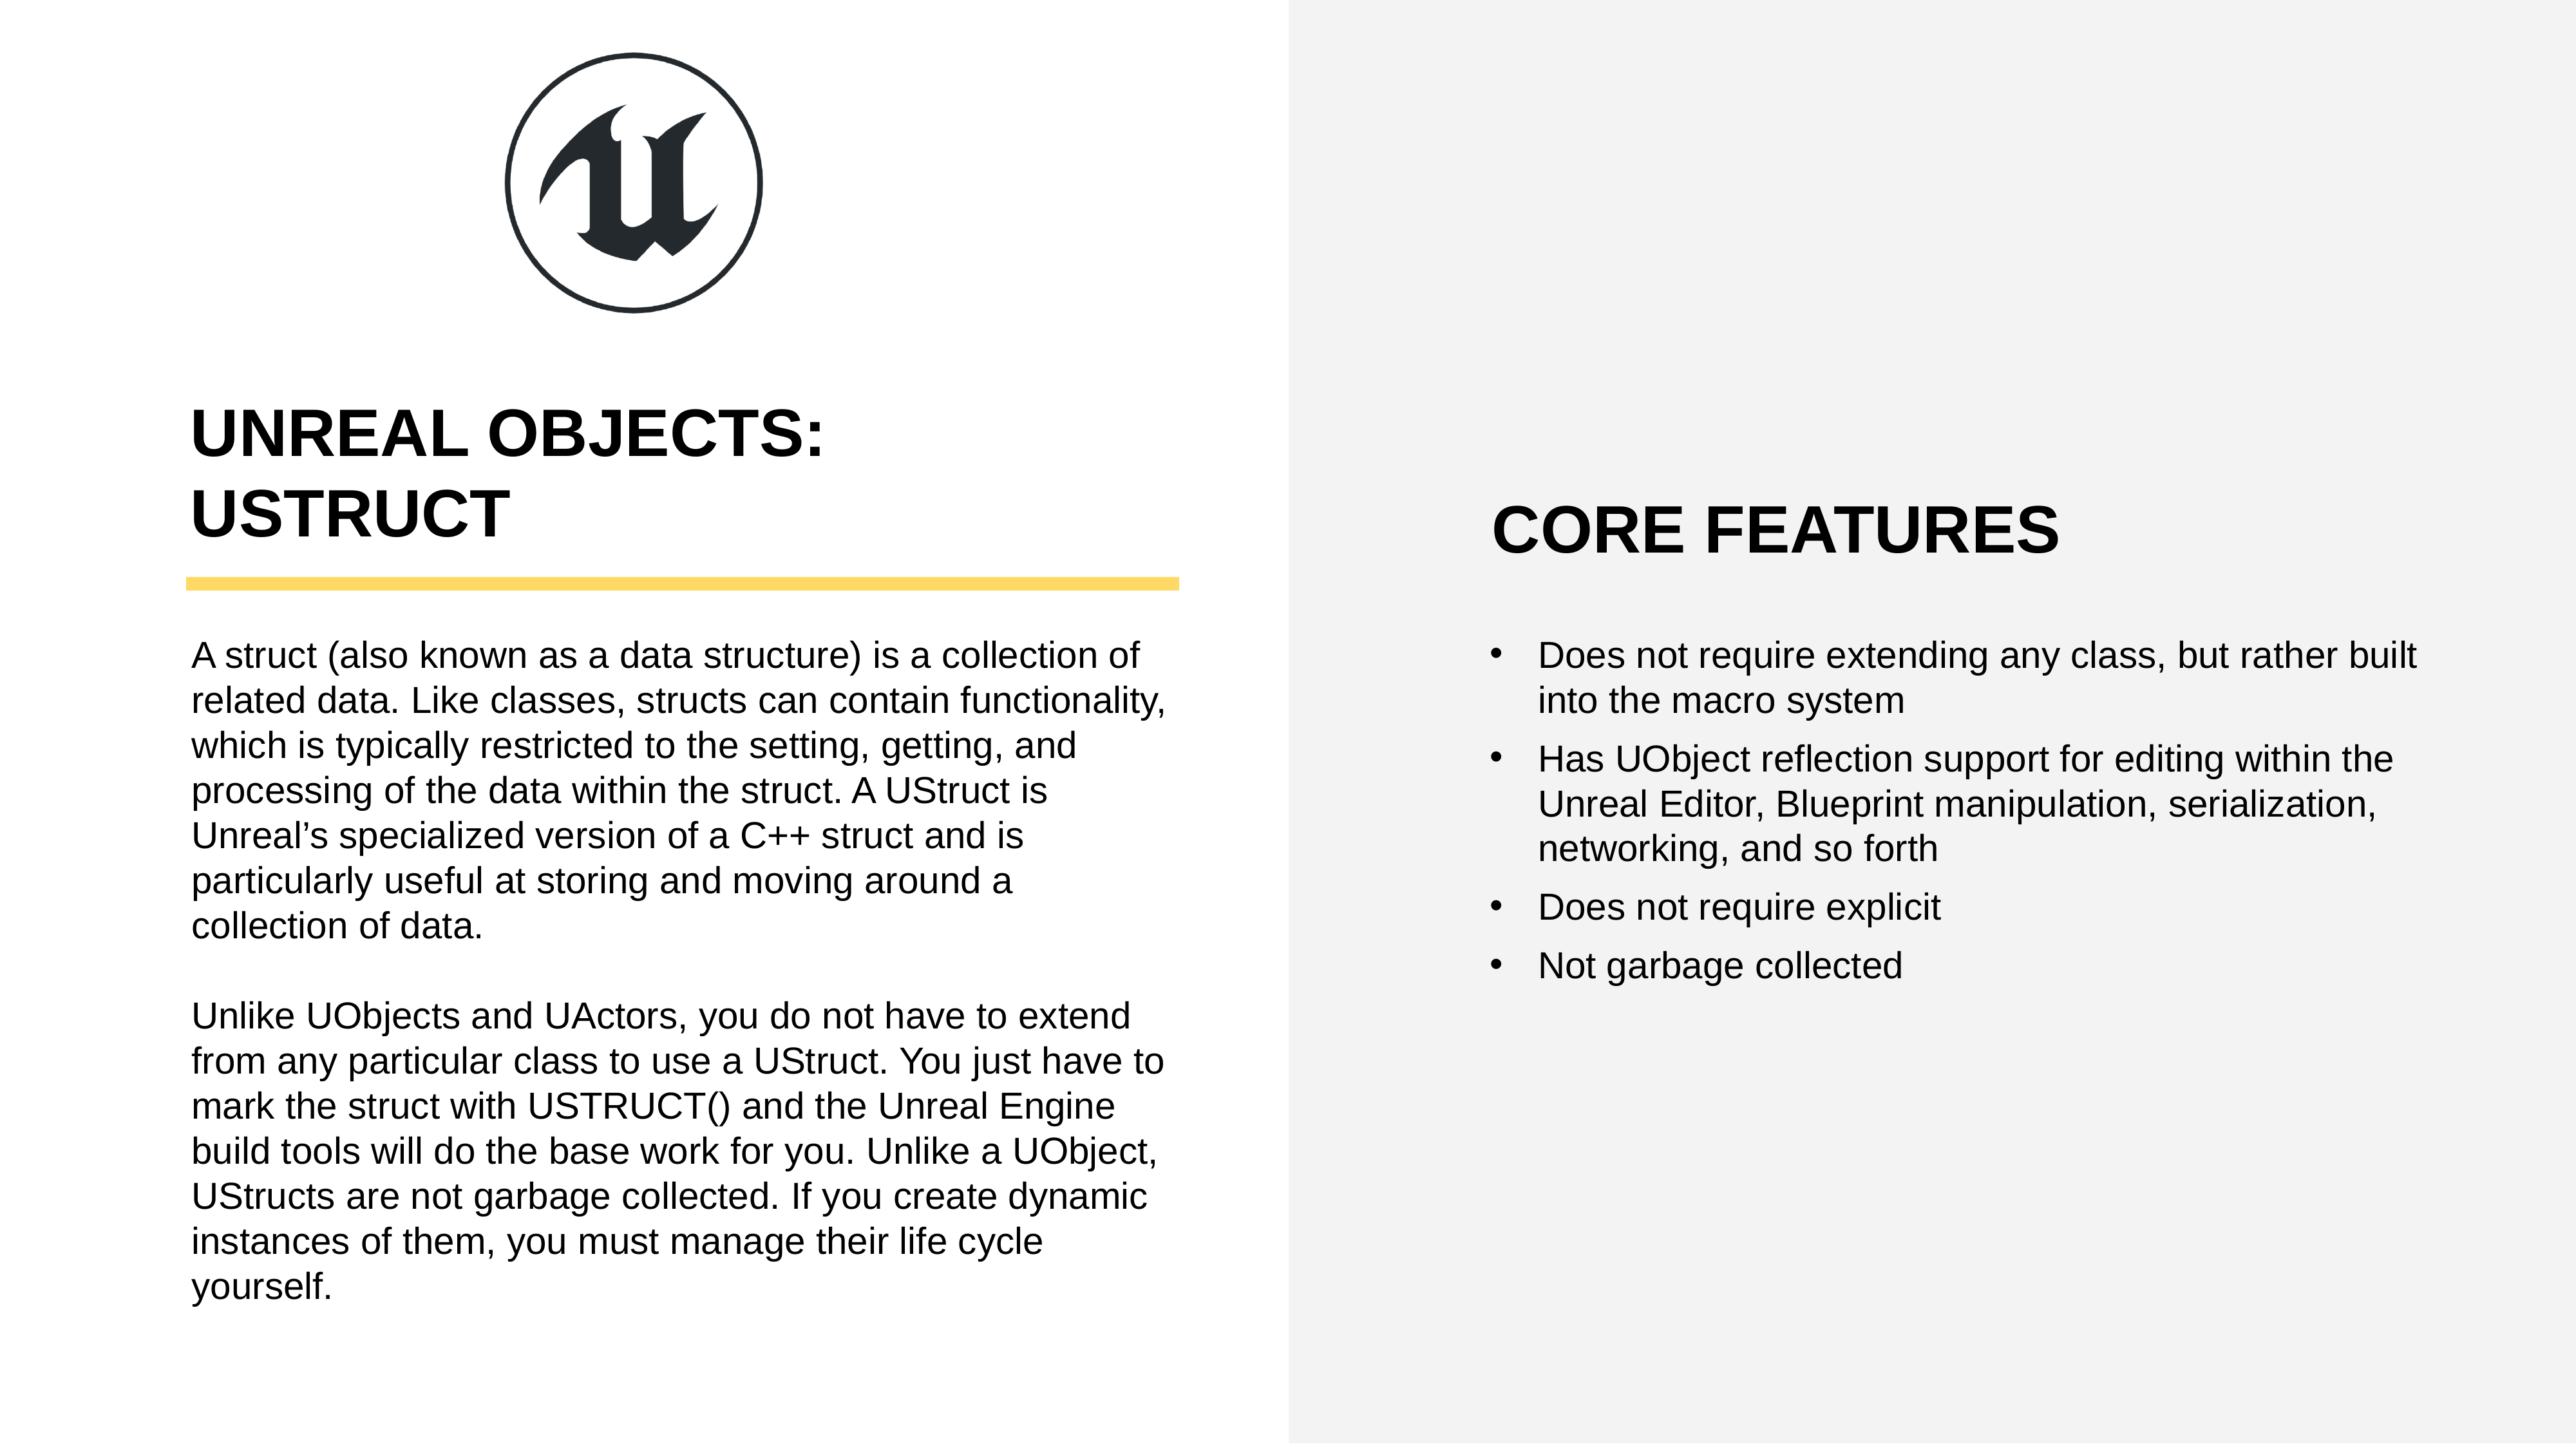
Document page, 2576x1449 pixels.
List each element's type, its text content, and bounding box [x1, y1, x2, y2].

text_box A struct (also known as a data structure) is a collection of related data. Like classes, structs can contain functionality, which is typically restricted to the setting, getting, and processing of the data within the struct. A UStruct is Unreal’s specialized version of a C++ struct and is particularly useful at storing and moving around a collection of data. Unlike UObjects and UActors, you do not have to extend from any particular class to use a UStruct. You just have to mark the struct with USTRUCT() and the Unreal Engine build tools will do the base work for you. Unlike a UObject, UStructs are not garbage collected. If you create dynamic instances of them, you must manage their life cycle yourself. [186, 625, 1180, 1312]
text_box Core features [1486, 480, 2435, 572]
text_box Unreal Objects: Ustruct [185, 384, 1133, 556]
text_box Does not require extending any class, but rather built into the macro system Has UObject reflection support for editing within the Unreal Editor, Blueprint manipulation, serialization, networking, and so forth Does not require explicit Not garbage collected [1484, 625, 2461, 992]
picture [495, 42, 773, 327]
text_box [186, 576, 1180, 591]
text_box [1289, 0, 2576, 1444]
